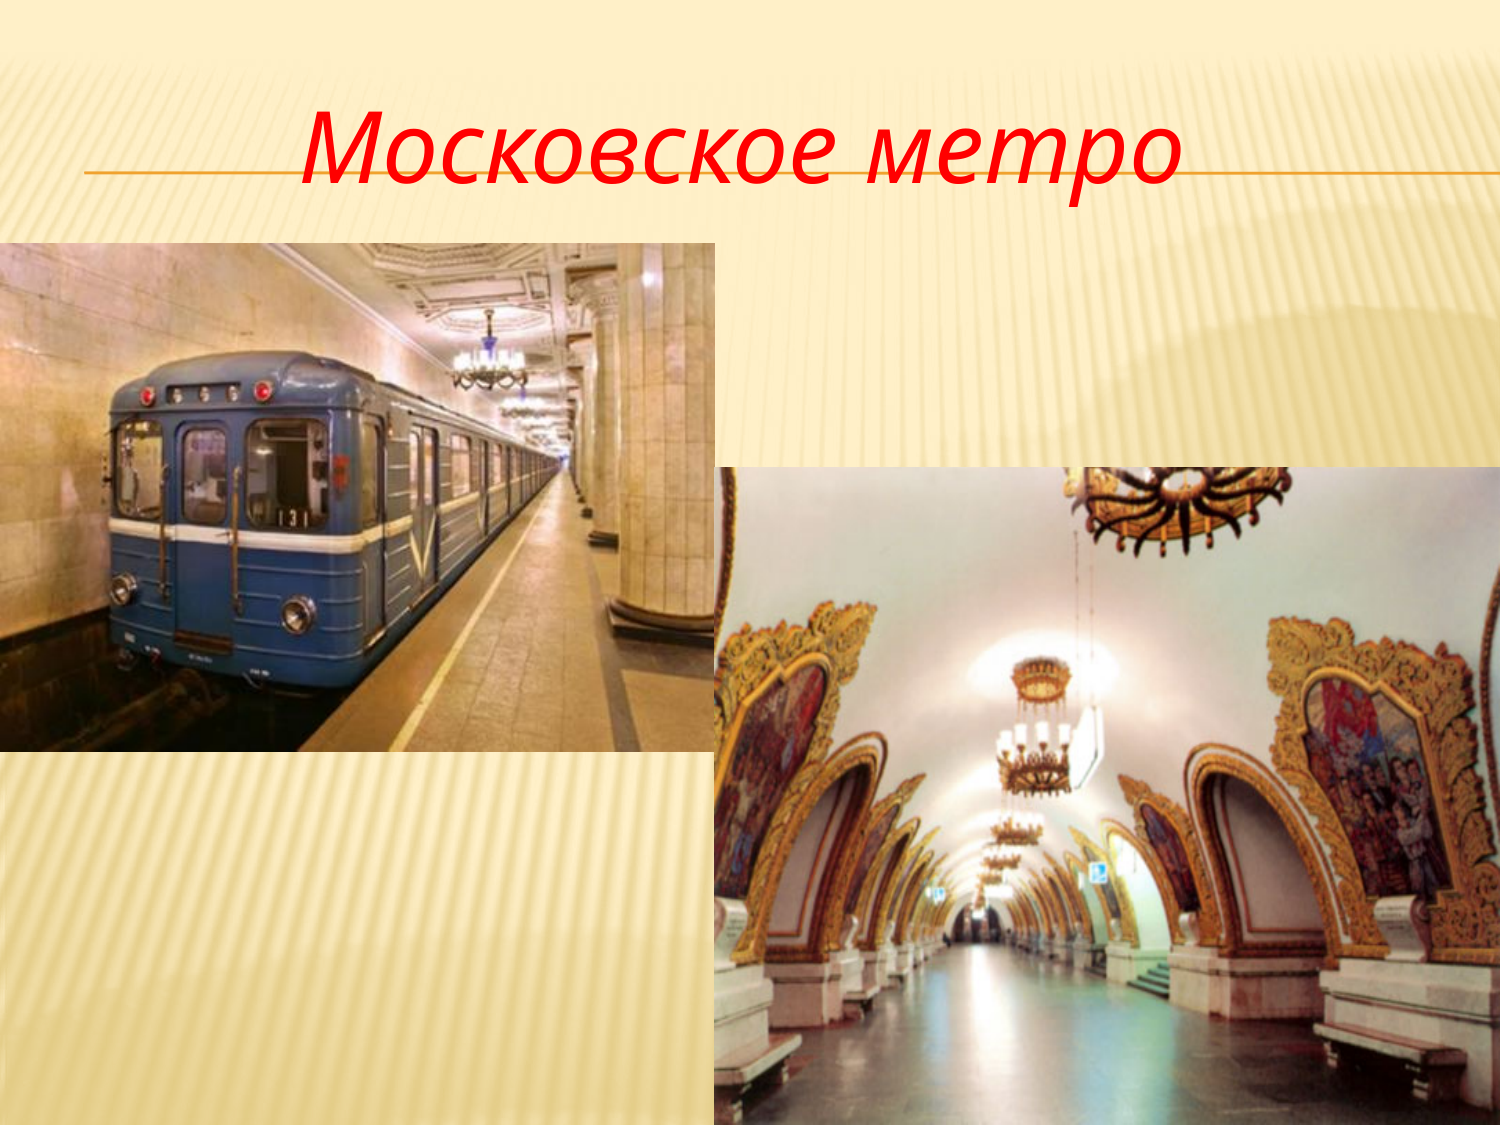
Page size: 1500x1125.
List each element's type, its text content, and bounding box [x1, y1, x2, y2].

title Московское метро [50, 75, 1475, 213]
picture [0, 243, 1500, 1125]
